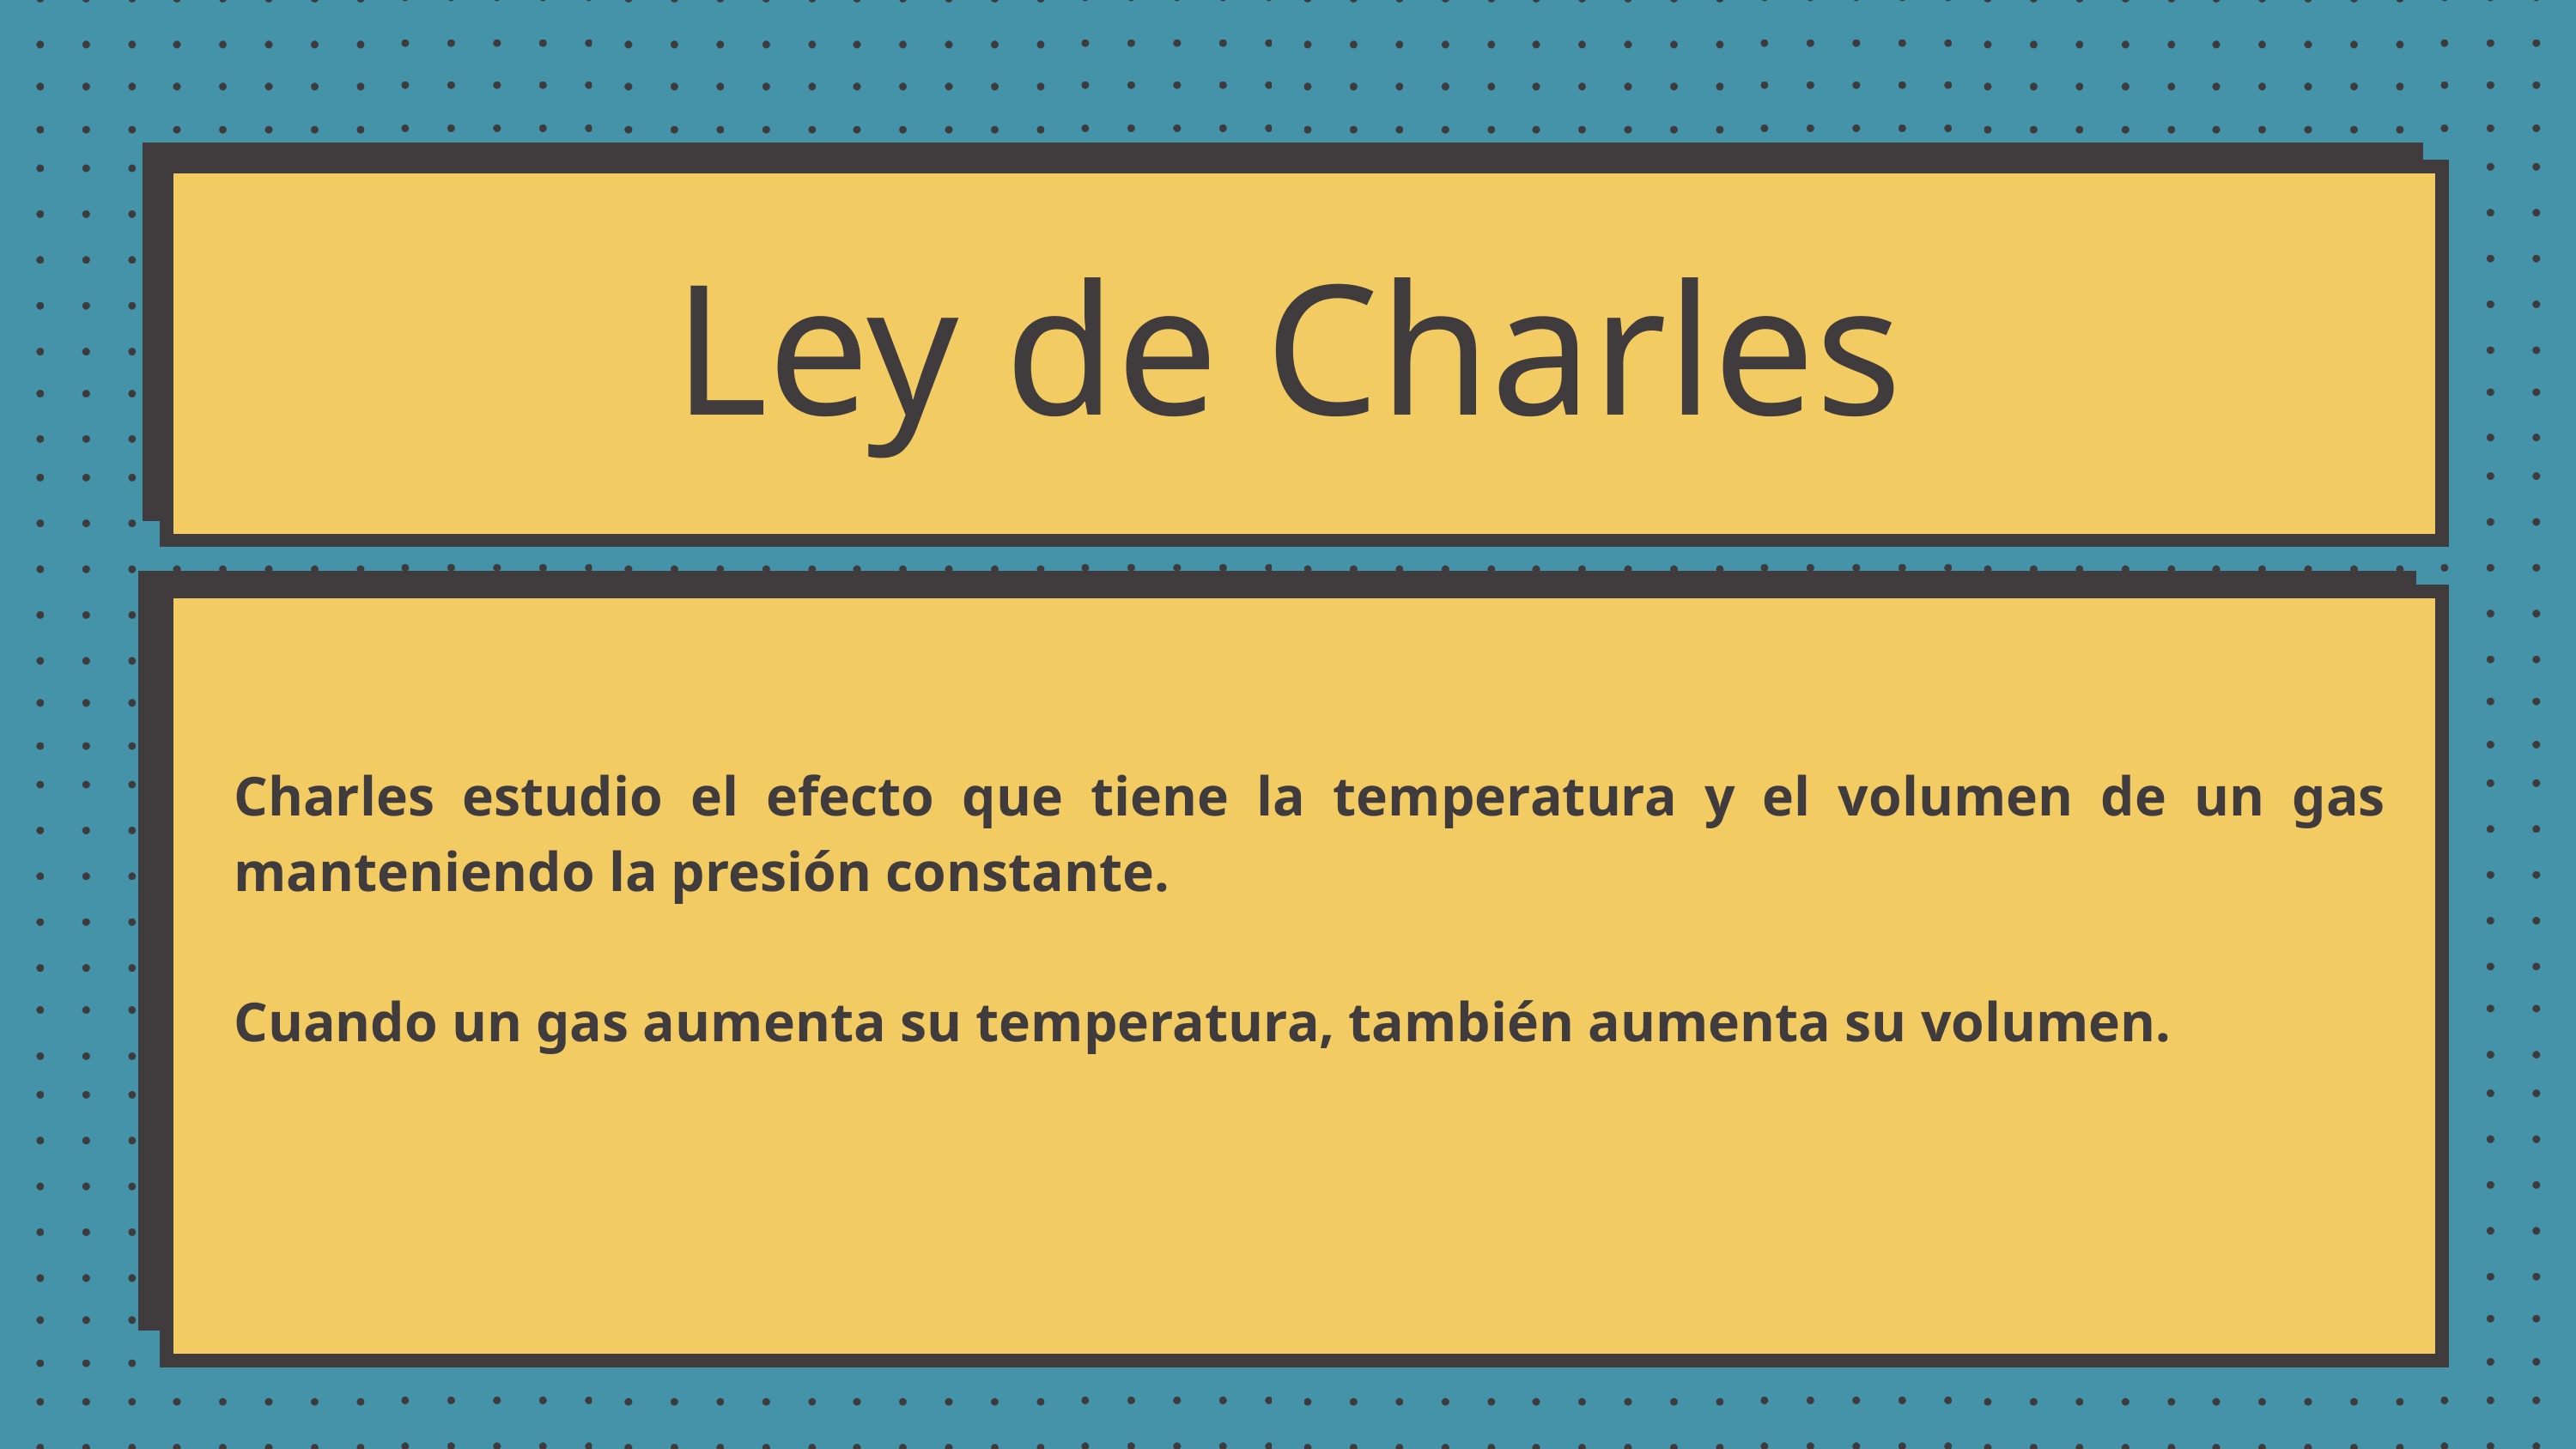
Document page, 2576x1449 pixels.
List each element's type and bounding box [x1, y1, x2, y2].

text_box [144, 144, 2421, 518]
text_box [166, 591, 2442, 1361]
text_box [0, 0, 2576, 1449]
text_box [166, 166, 2442, 541]
text_box [144, 577, 2410, 1325]
